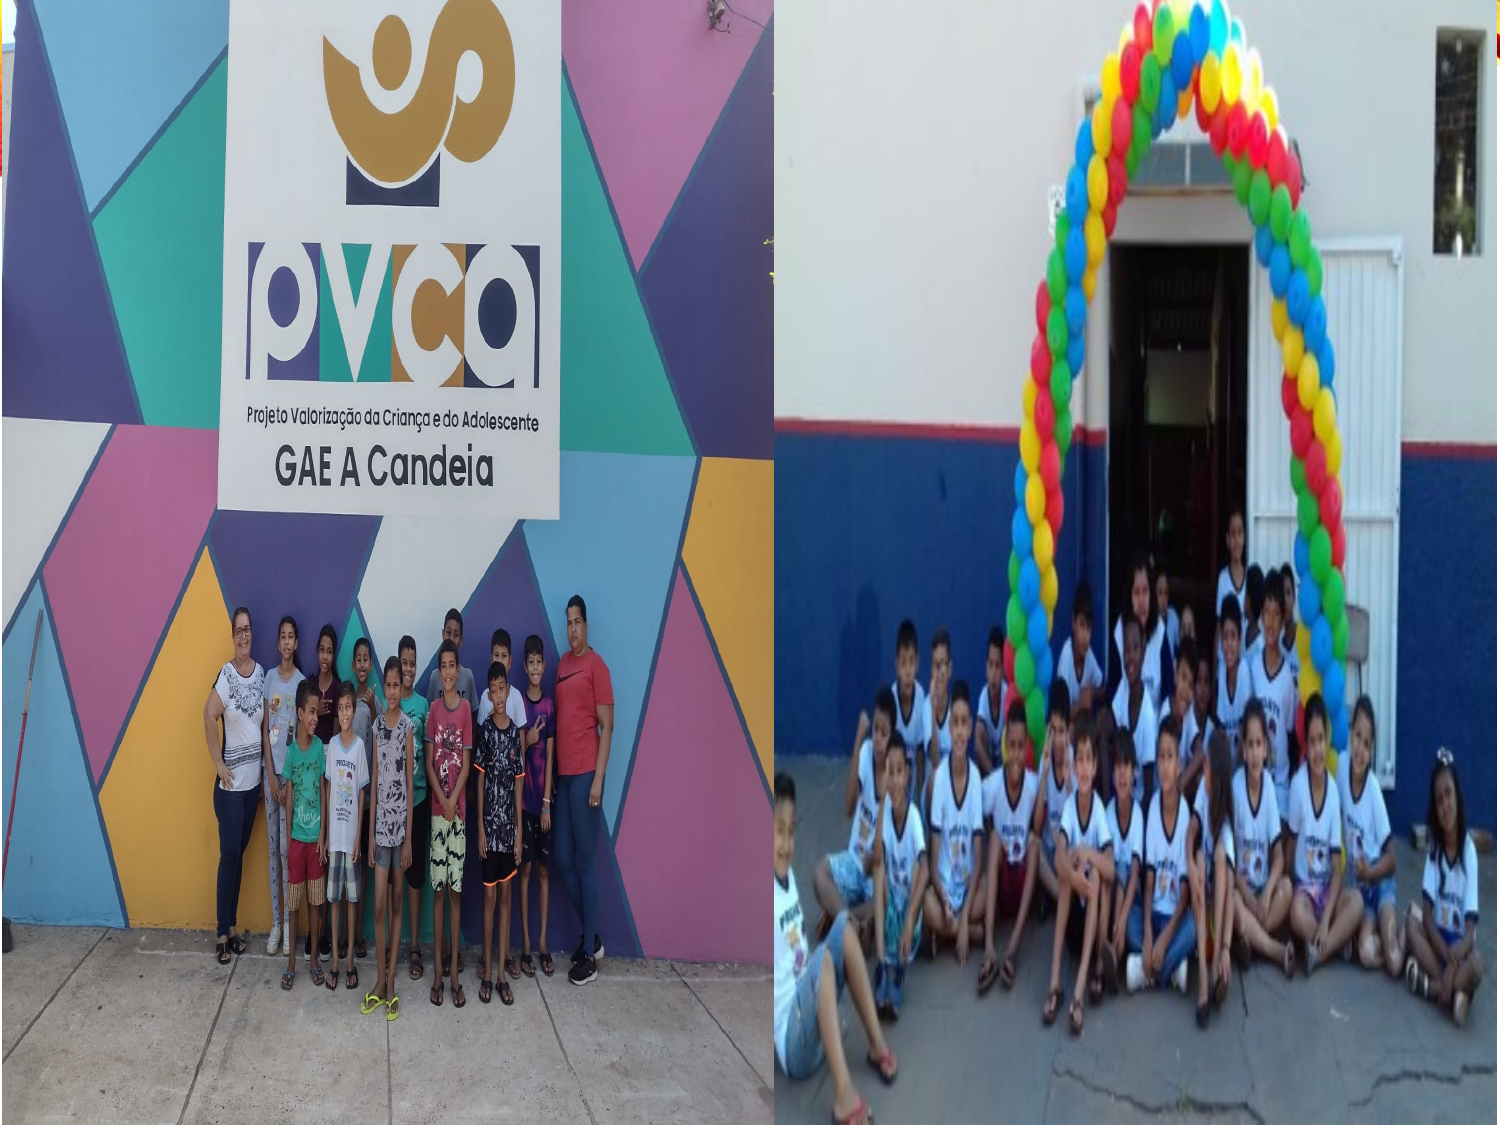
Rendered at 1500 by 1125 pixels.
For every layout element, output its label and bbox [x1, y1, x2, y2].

list [2, 0, 774, 1125]
picture [774, 0, 1500, 1125]
